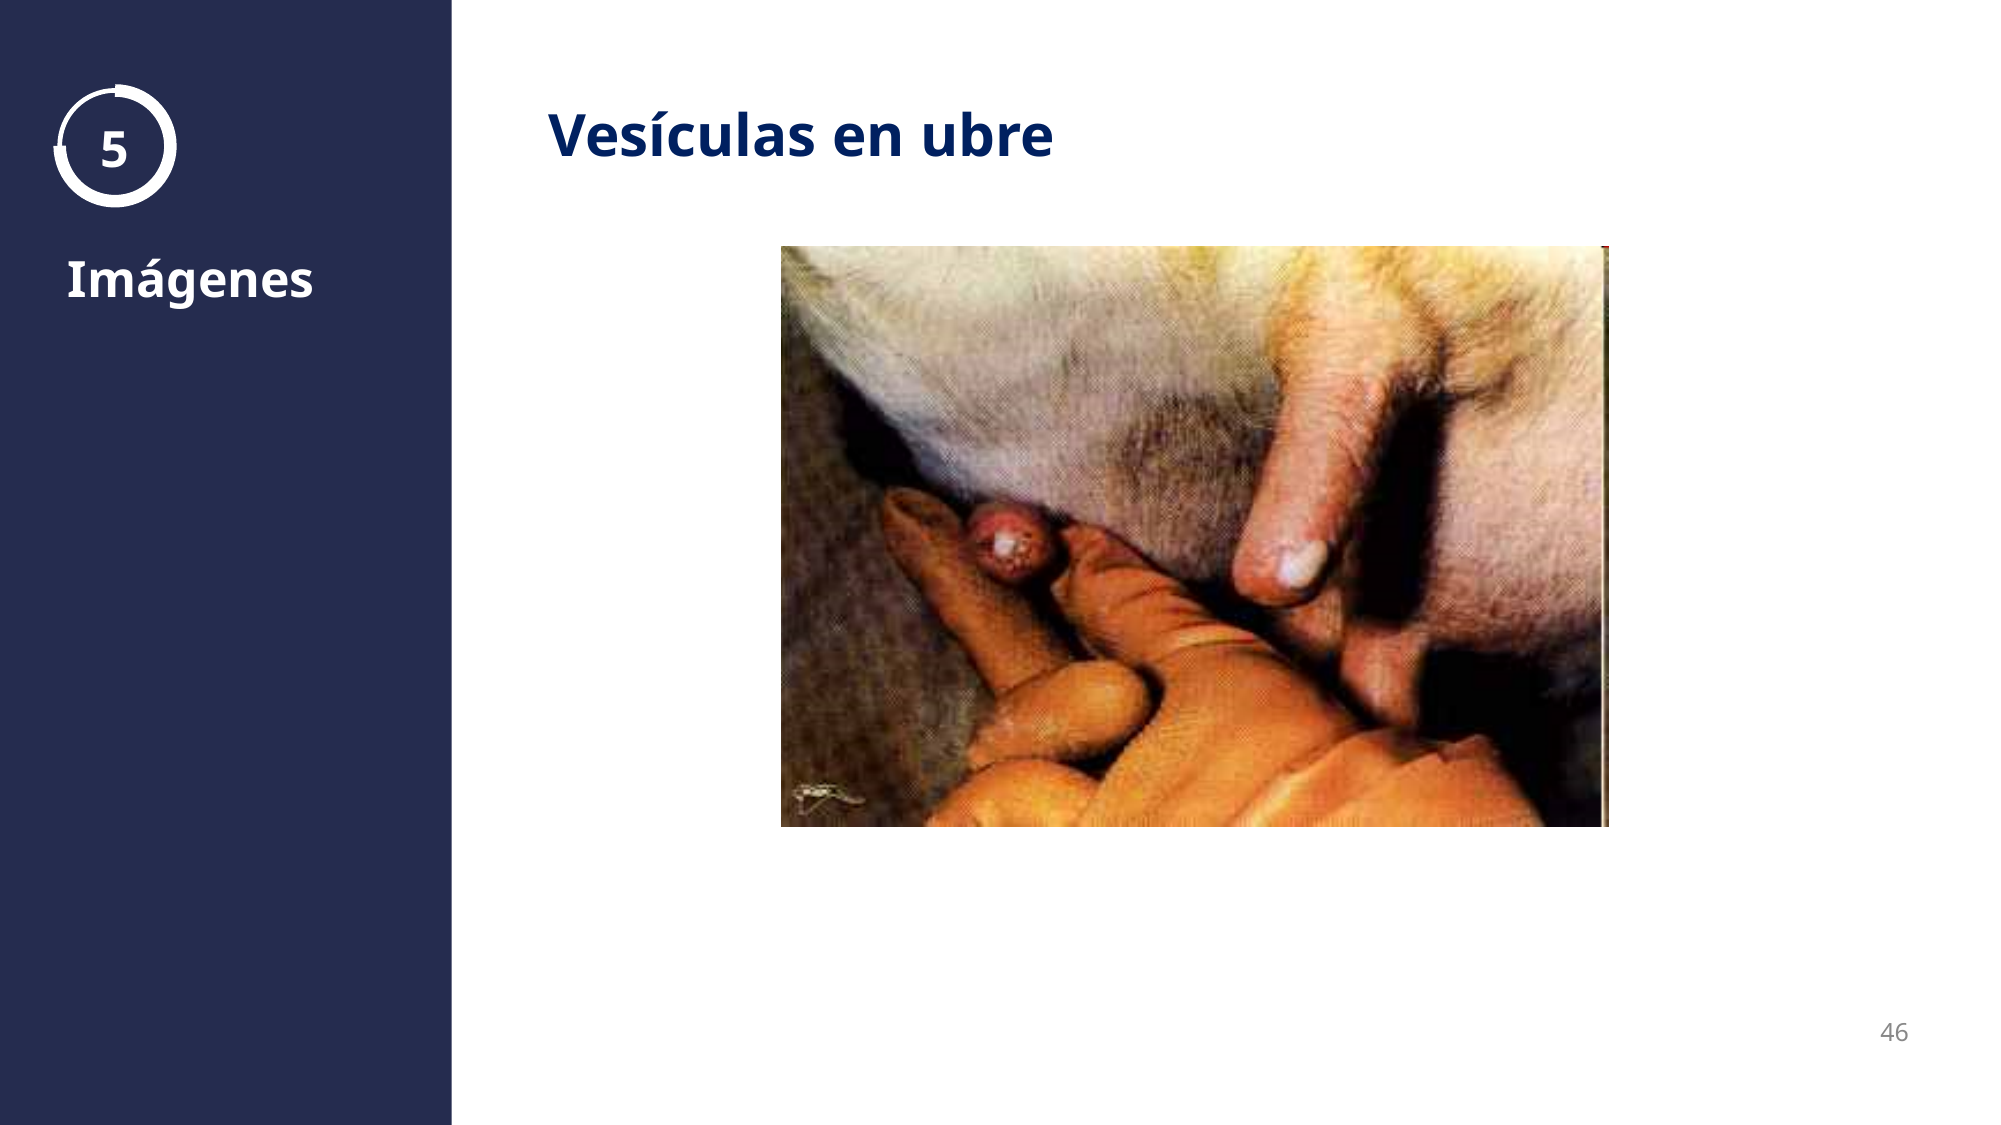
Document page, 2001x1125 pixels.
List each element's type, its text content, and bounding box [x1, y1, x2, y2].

picture [781, 246, 1609, 828]
text_box Imágenes [52, 232, 412, 390]
text_box 5 [85, 110, 197, 188]
text_box Vesículas en ubre [533, 90, 1767, 188]
slide_number 46 [1473, 1003, 1924, 1063]
